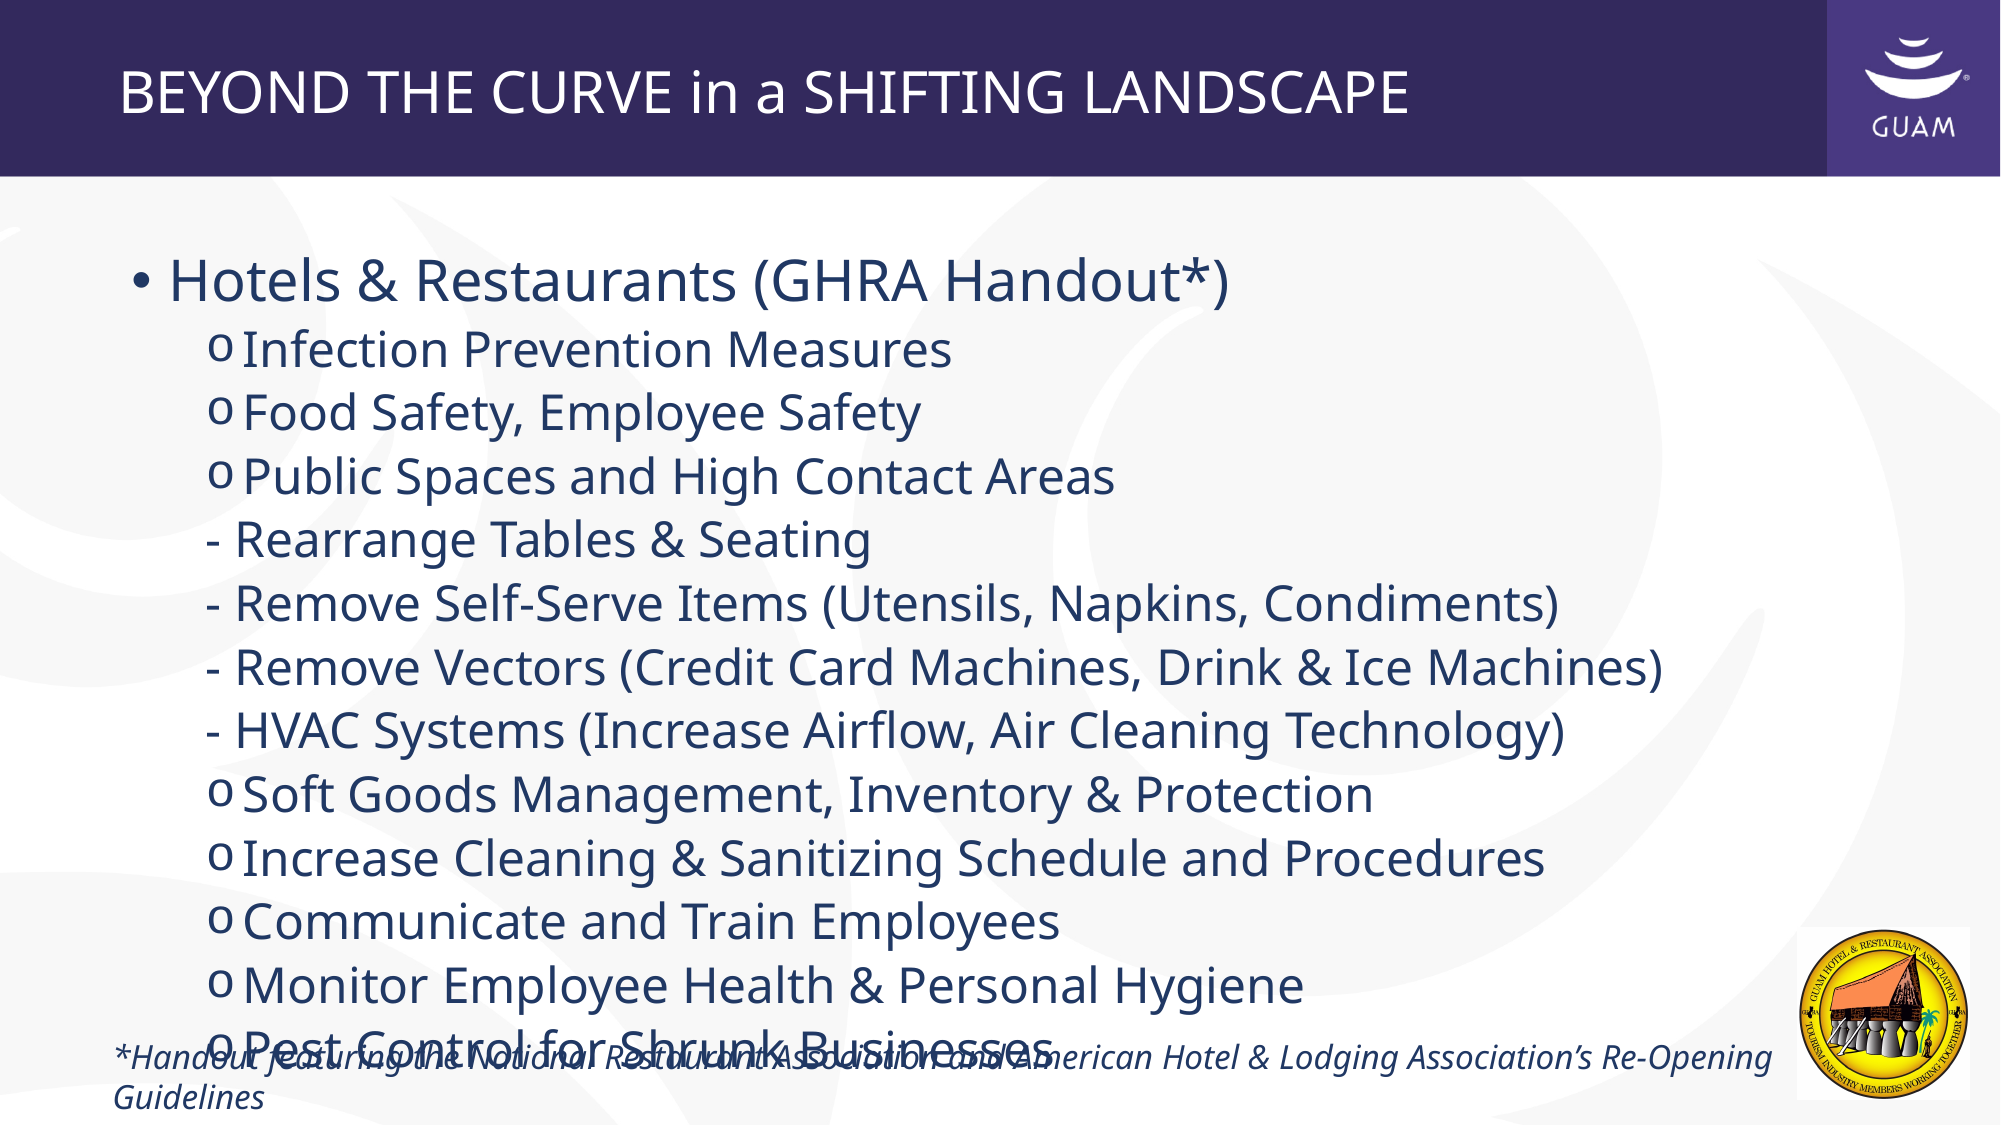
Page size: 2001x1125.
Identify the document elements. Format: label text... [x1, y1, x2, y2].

text_box *Handout featuring the National Restaurant Association and American Hotel & Lodging Association’s Re-Opening Guidelines [97, 1029, 1903, 1125]
title BEYOND THE CURVE in a SHIFTING LANDSCAPE [103, 0, 1829, 189]
list Hotels & Restaurants (GHRA Handout*) Infection Prevention Measures Food Safety, Employee Safety Public Spaces and High Contact Areas - Rearrange Tables & Seating - Remove Self-Serve Items (Utensils, Napkins, Condiments) - Remove Vectors (Credit Card Machines, Drink & Ice Machines) - HVAC Systems (Increase Airflow, Air Cleaning Technology) Soft Goods Management, Inventory & Protection Increase Cleaning & Sanitizing Schedule and Procedures Communicate and Train Employees Monitor Employee Health & Personal Hygiene Pest Control for Shrunk Businesses [116, 244, 1944, 1029]
picture [0, 0, 2001, 1125]
